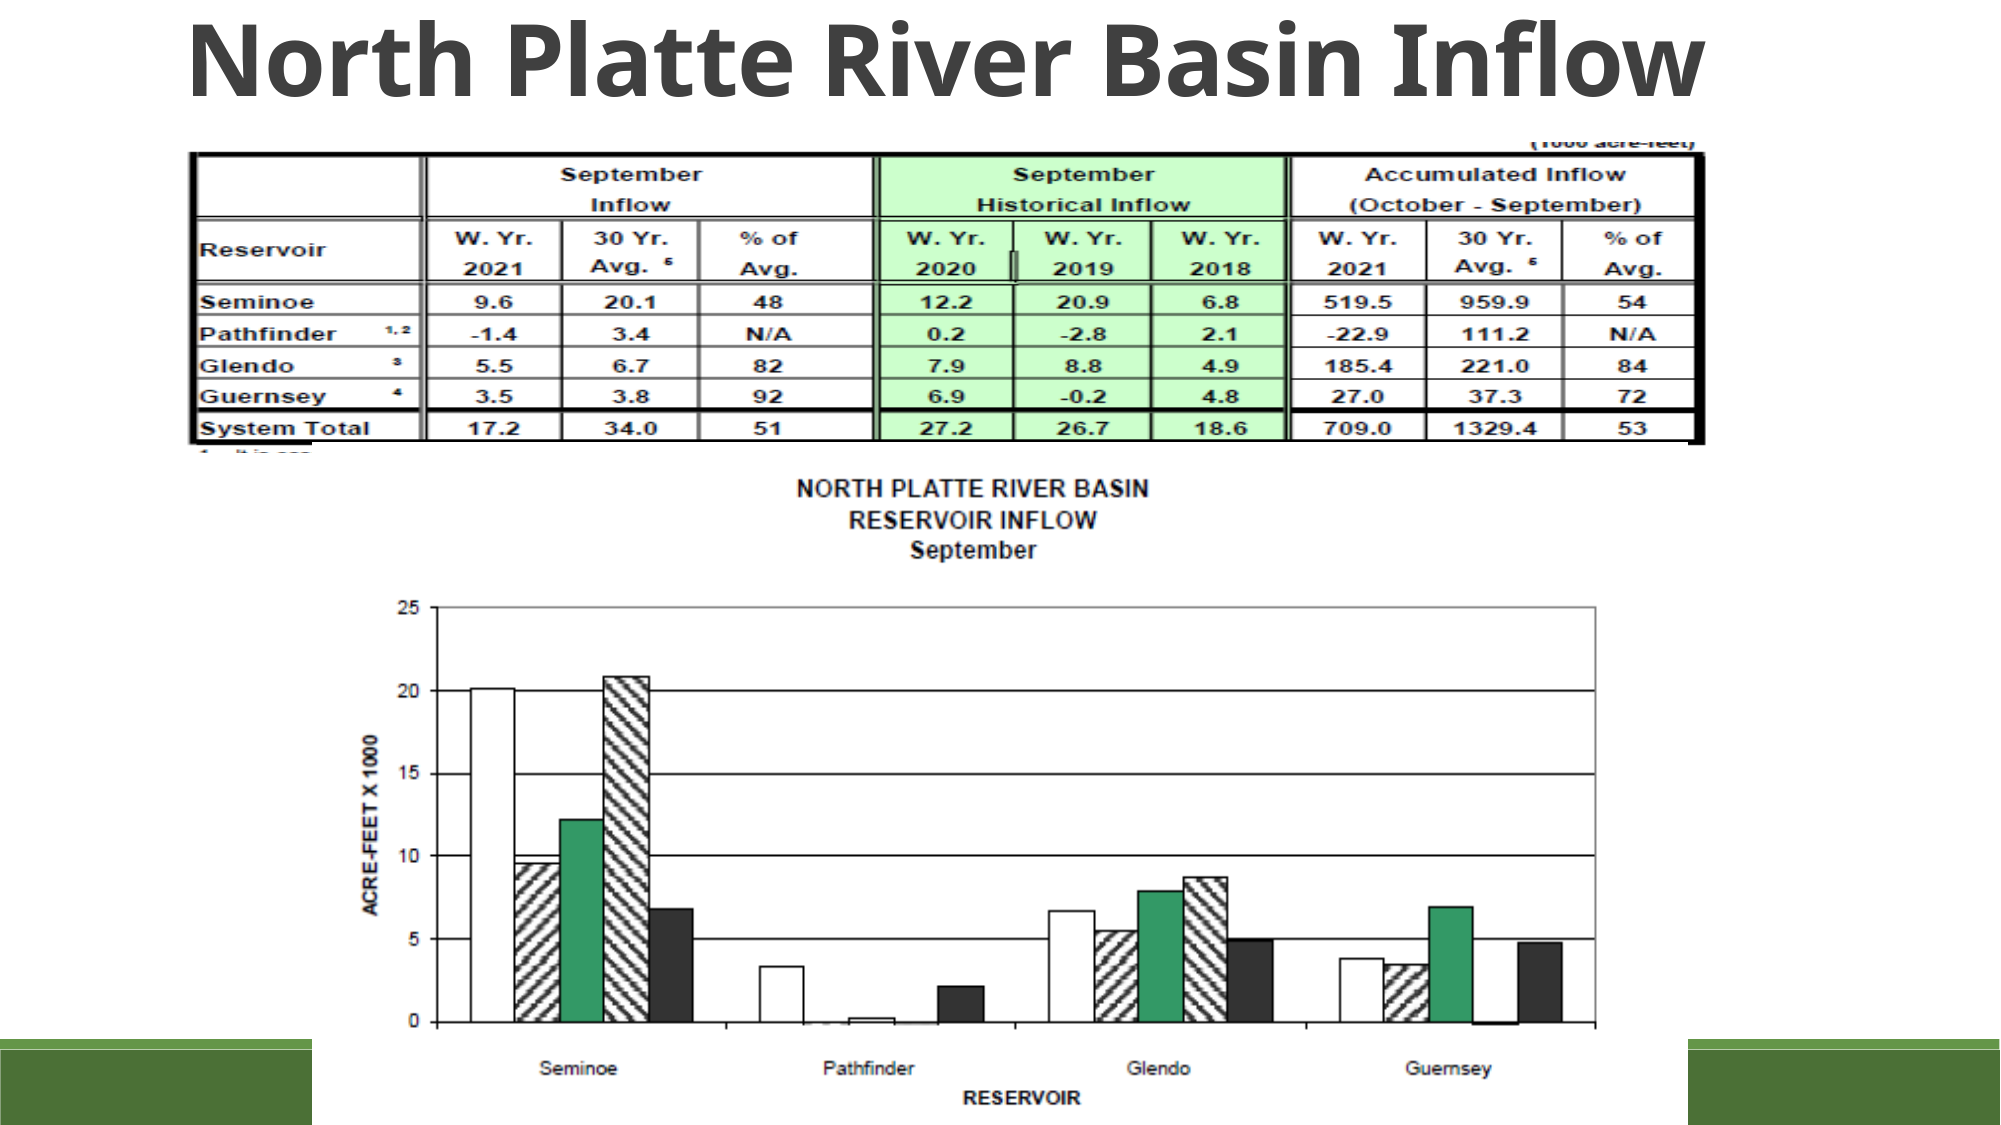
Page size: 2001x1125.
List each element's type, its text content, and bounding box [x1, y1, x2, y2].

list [311, 441, 1689, 1125]
title North Platte River Basin Inflow [120, 0, 1771, 125]
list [174, 141, 1717, 454]
